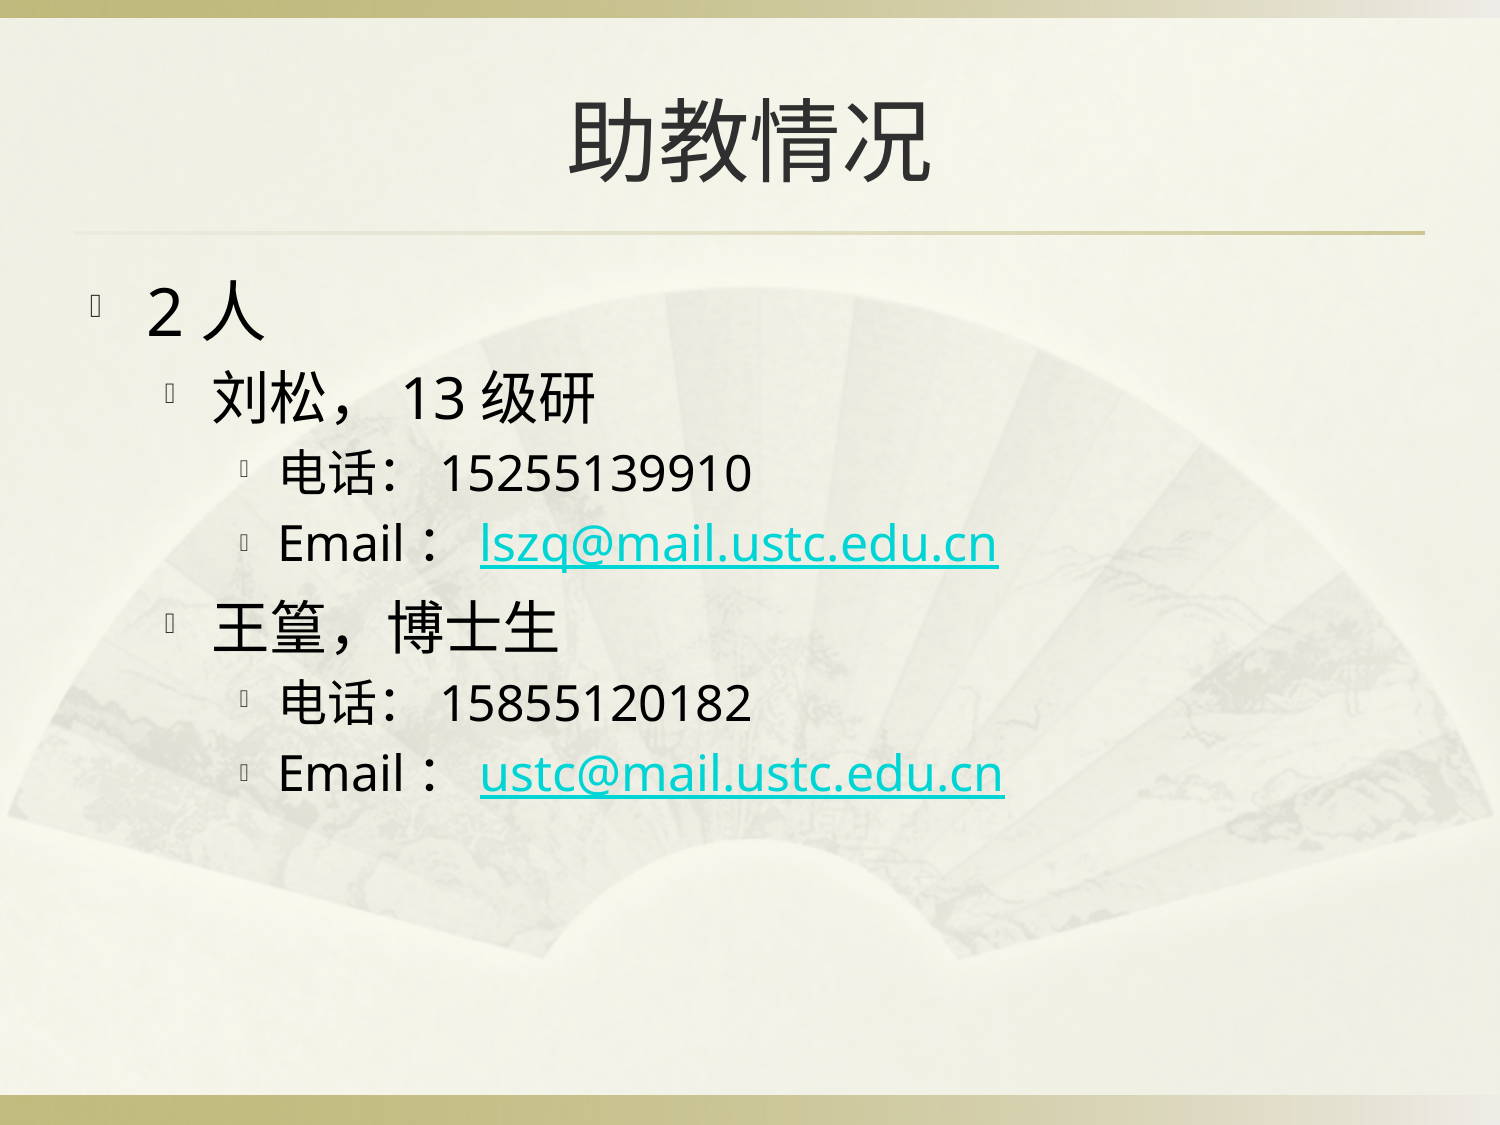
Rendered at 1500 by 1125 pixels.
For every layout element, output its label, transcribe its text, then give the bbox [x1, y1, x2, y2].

list 2人 刘松，13级研 电话：15255139910 Email：lszq@mail.ustc.edu.cn 王篁，博士生 电话：15855120182 Email：ustc@mail.ustc.edu.cn [75, 262, 1425, 1032]
title 助教情况 [75, 45, 1425, 233]
